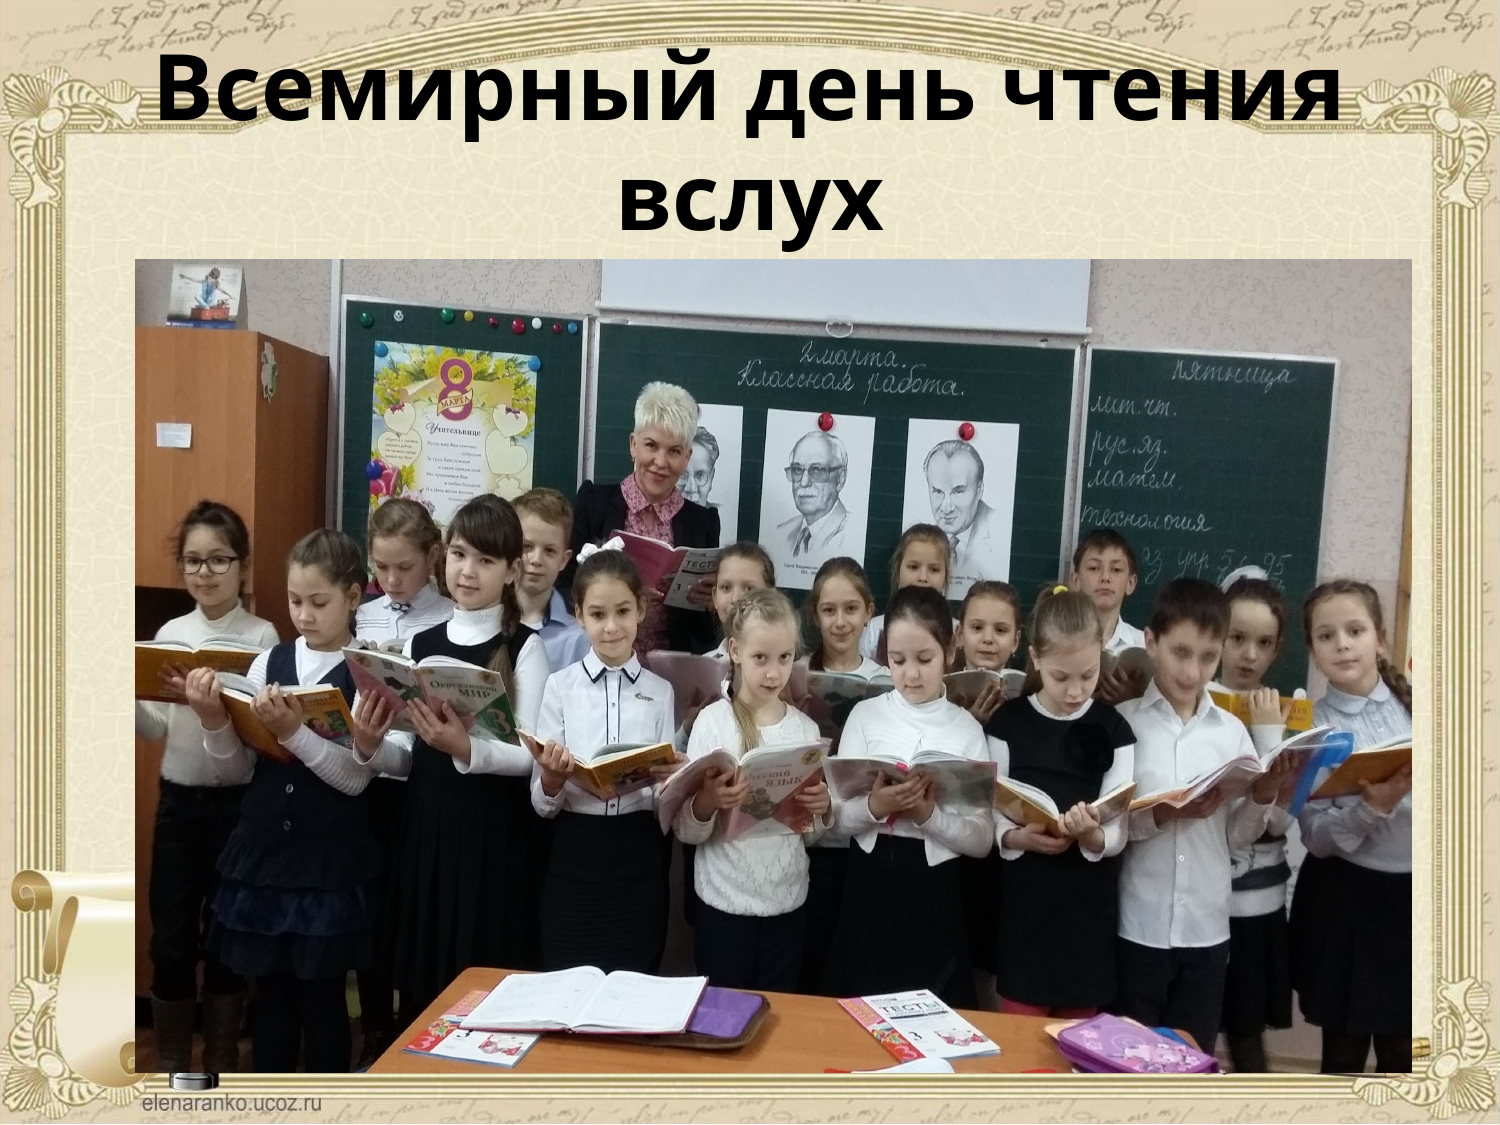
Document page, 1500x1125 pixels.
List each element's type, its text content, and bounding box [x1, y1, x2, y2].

picture [0, 0, 1500, 1125]
title Всемирный день чтения вслух [74, 44, 1426, 233]
